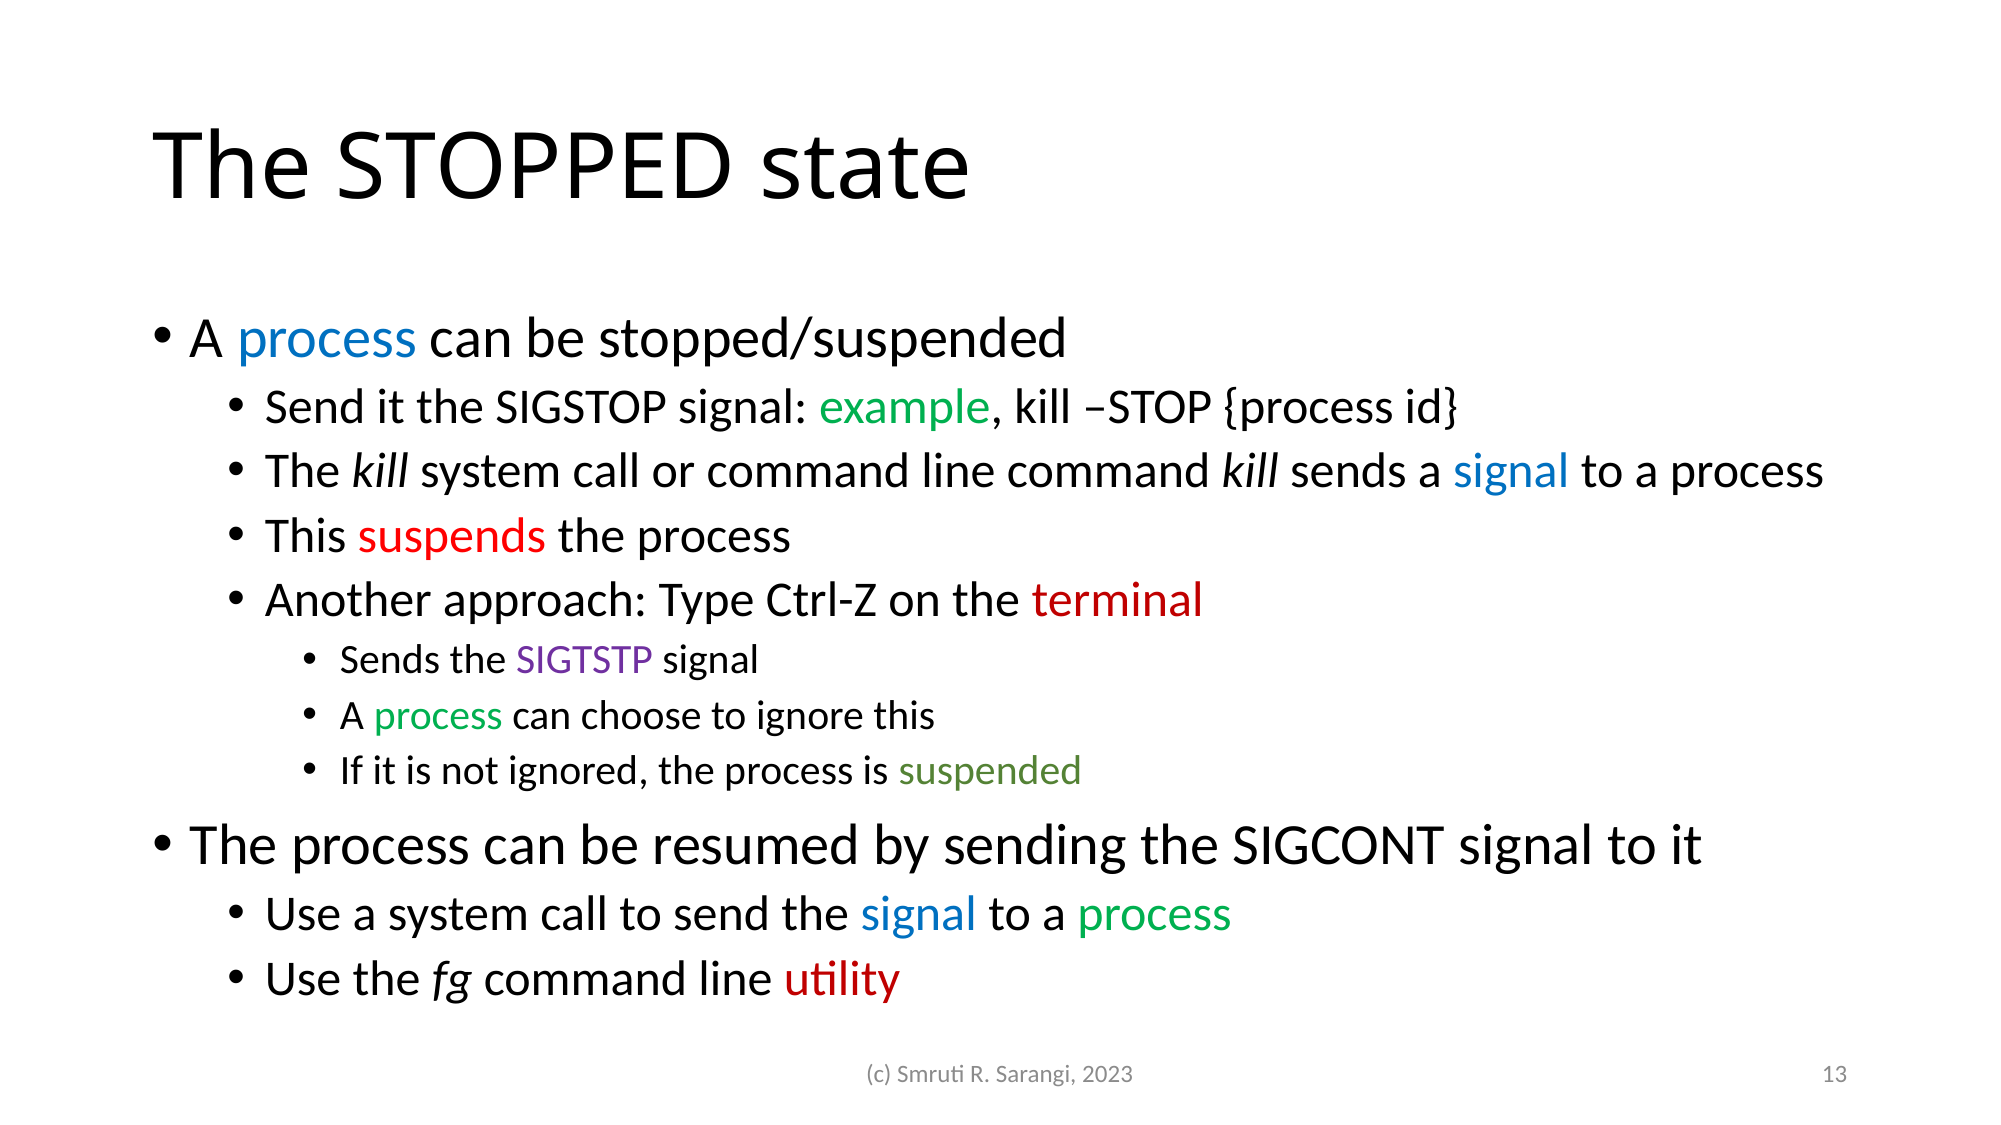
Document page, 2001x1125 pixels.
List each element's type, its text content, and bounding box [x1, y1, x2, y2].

title The STOPPED state [137, 59, 1863, 278]
slide_number 13 [1412, 1042, 1863, 1103]
list A process can be stopped/suspended Send it the SIGSTOP signal: example, kill –STOP {process id} The kill system call or command line command kill sends a signal to a process This suspends the process Another approach: Type Ctrl-Z on the terminal Sends the SIGTSTP signal A process can choose to ignore this If it is not ignored, the process is suspended The process can be resumed by sending the SIGCONT signal to it Use a system call to send the signal to a process Use the fg command line utility [137, 299, 1863, 1109]
footer (c) Smruti R. Sarangi, 2023 [662, 1042, 1338, 1103]
